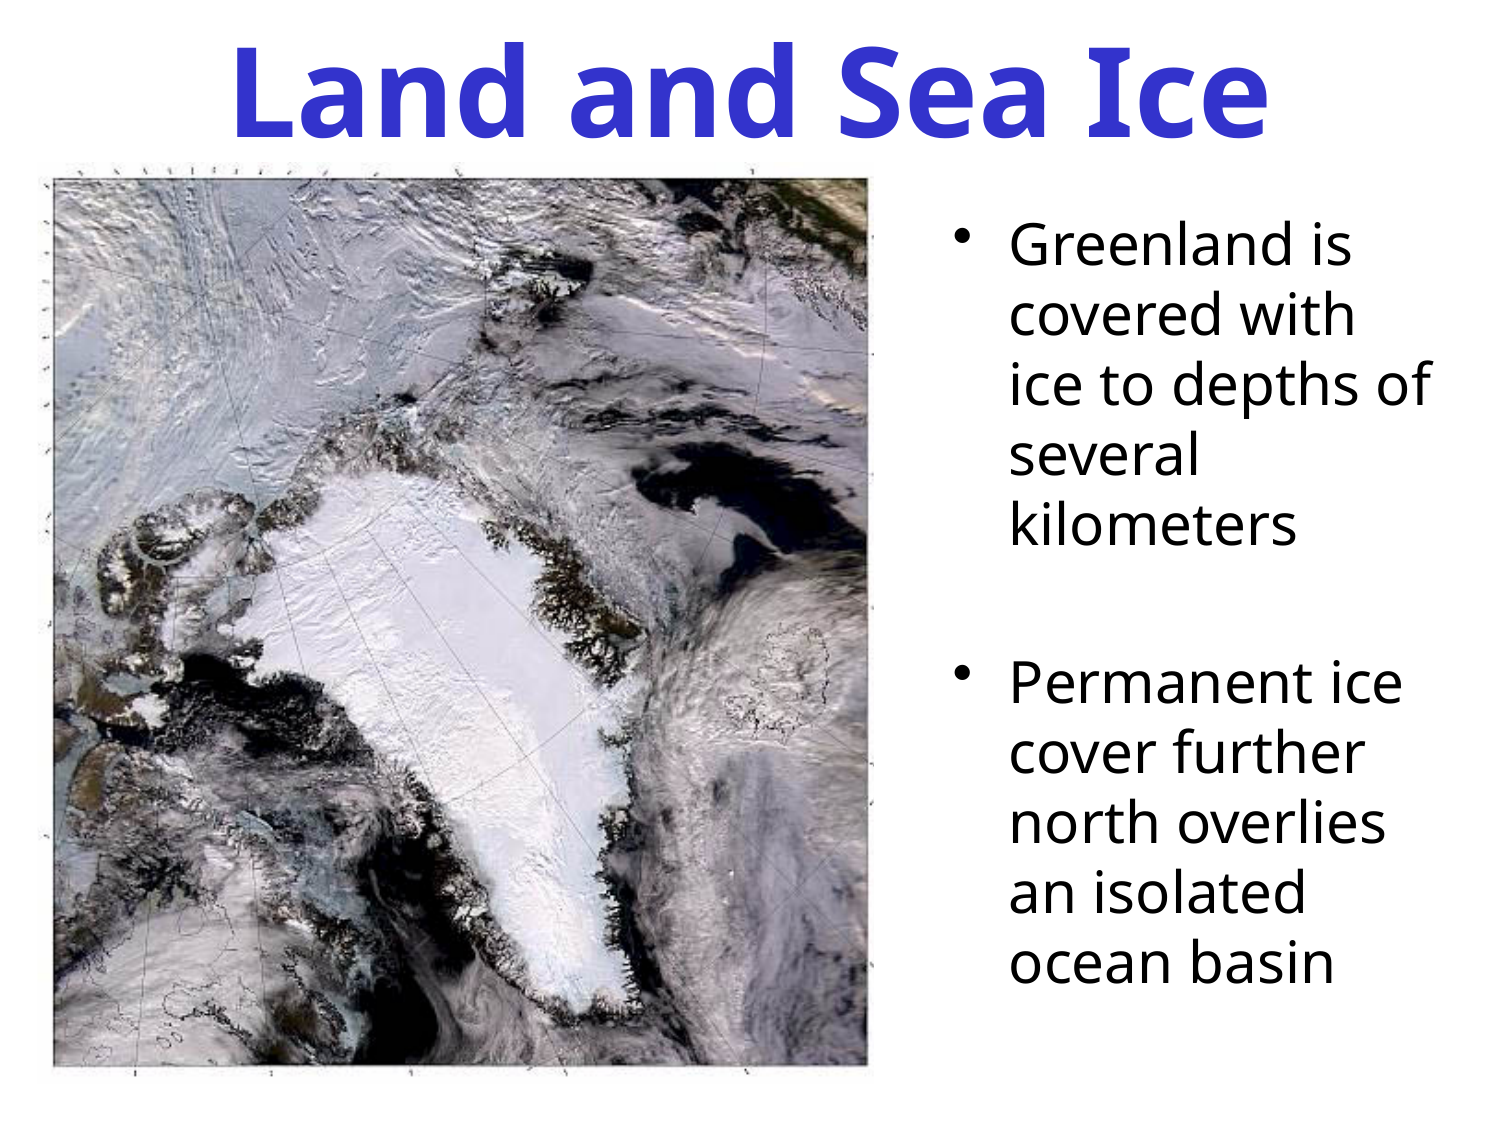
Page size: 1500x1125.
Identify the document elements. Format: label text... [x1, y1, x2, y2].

title Land and Sea Ice [49, 24, 1451, 151]
picture [37, 162, 875, 1084]
list Greenland is covered with ice to depths of several kilometers Permanent ice cover further north overlies an isolated ocean basin [937, 200, 1450, 1063]
